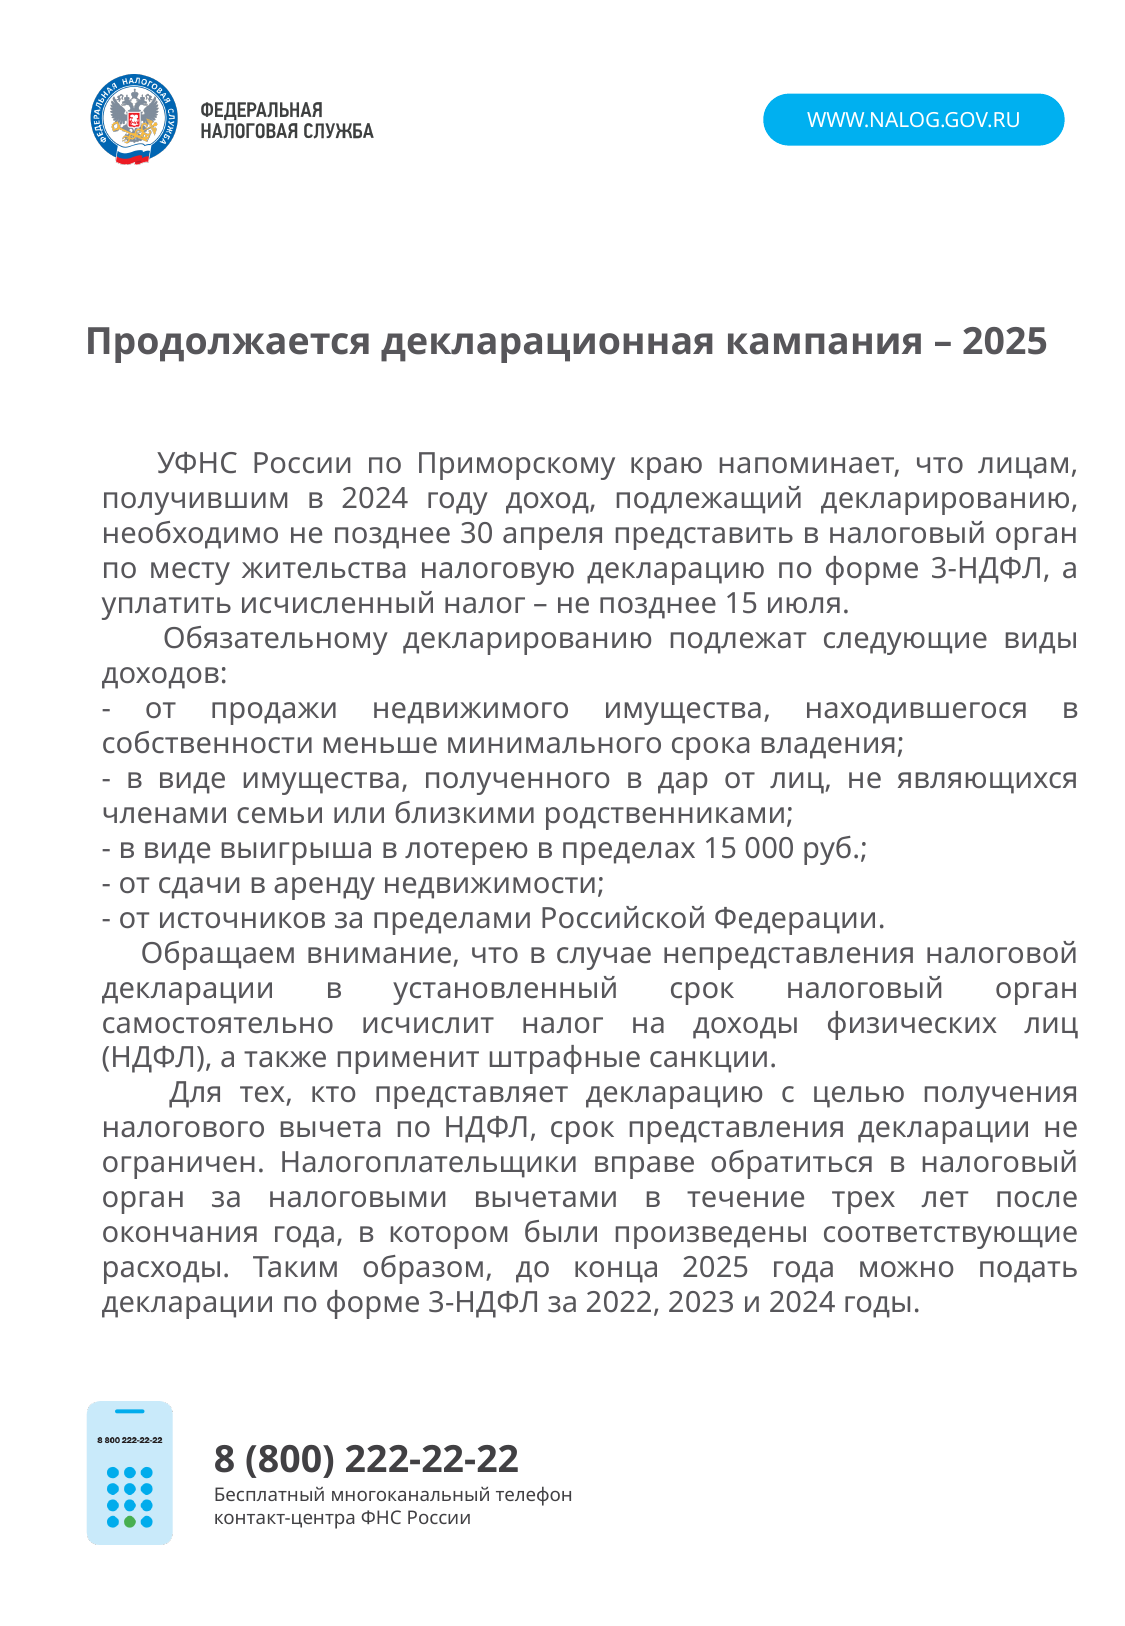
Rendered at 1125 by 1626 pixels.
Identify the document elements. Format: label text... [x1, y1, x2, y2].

text_box Бесплатный многоканальный телефон контакт-центра ФНС России [213, 1483, 695, 1529]
picture [89, 73, 374, 165]
text_box УФНС России по Приморскому краю напоминает, что лицам, получившим в 2024 году доход, подлежащий декларированию, необходимо не позднее 30 апреля представить в налоговый орган по месту жительства налоговую декларацию по форме 3-НДФЛ, а уплатить исчисленный налог – не позднее 15 июля. Обязательному декларированию подлежат следующие виды доходов: - от продажи недвижимого имущества, находившегося в собственности меньше минимального срока владения; - в виде имущества, полученного в дар от лиц, не являющихся членами семьи или близкими родственниками; - в виде выигрыша в лотерею в пределах 15 000 руб.; - от сдачи в аренду недвижимости; - от источников за пределами Российской Федерации. Обращаем внимание, что в случае непредставления налоговой декларации в установленный срок налоговый орган самостоятельно исчислит налог на доходы физических лиц (НДФЛ), а также применит штрафные санкции. Для тех, кто представляет декларацию с целью получения налогового вычета по НДФЛ, срок представления декларации не ограничен. Налогоплательщики вправе обратиться в налоговый орган за налоговыми вычетами в течение трех лет после окончания года, в котором были произведены соответствующие расходы. Таким образом, до конца 2025 года можно подать декларации по форме 3-НДФЛ за 2022, 2023 и 2024 годы. [86, 272, 1094, 1431]
text_box WWW.NALOG.GOV.RU [763, 93, 1065, 146]
text_box 8 (800) 222-22-22 [214, 1434, 695, 1480]
picture [86, 1401, 173, 1546]
text_box Продолжается декларационная кампания – 2025 [83, 226, 1060, 362]
